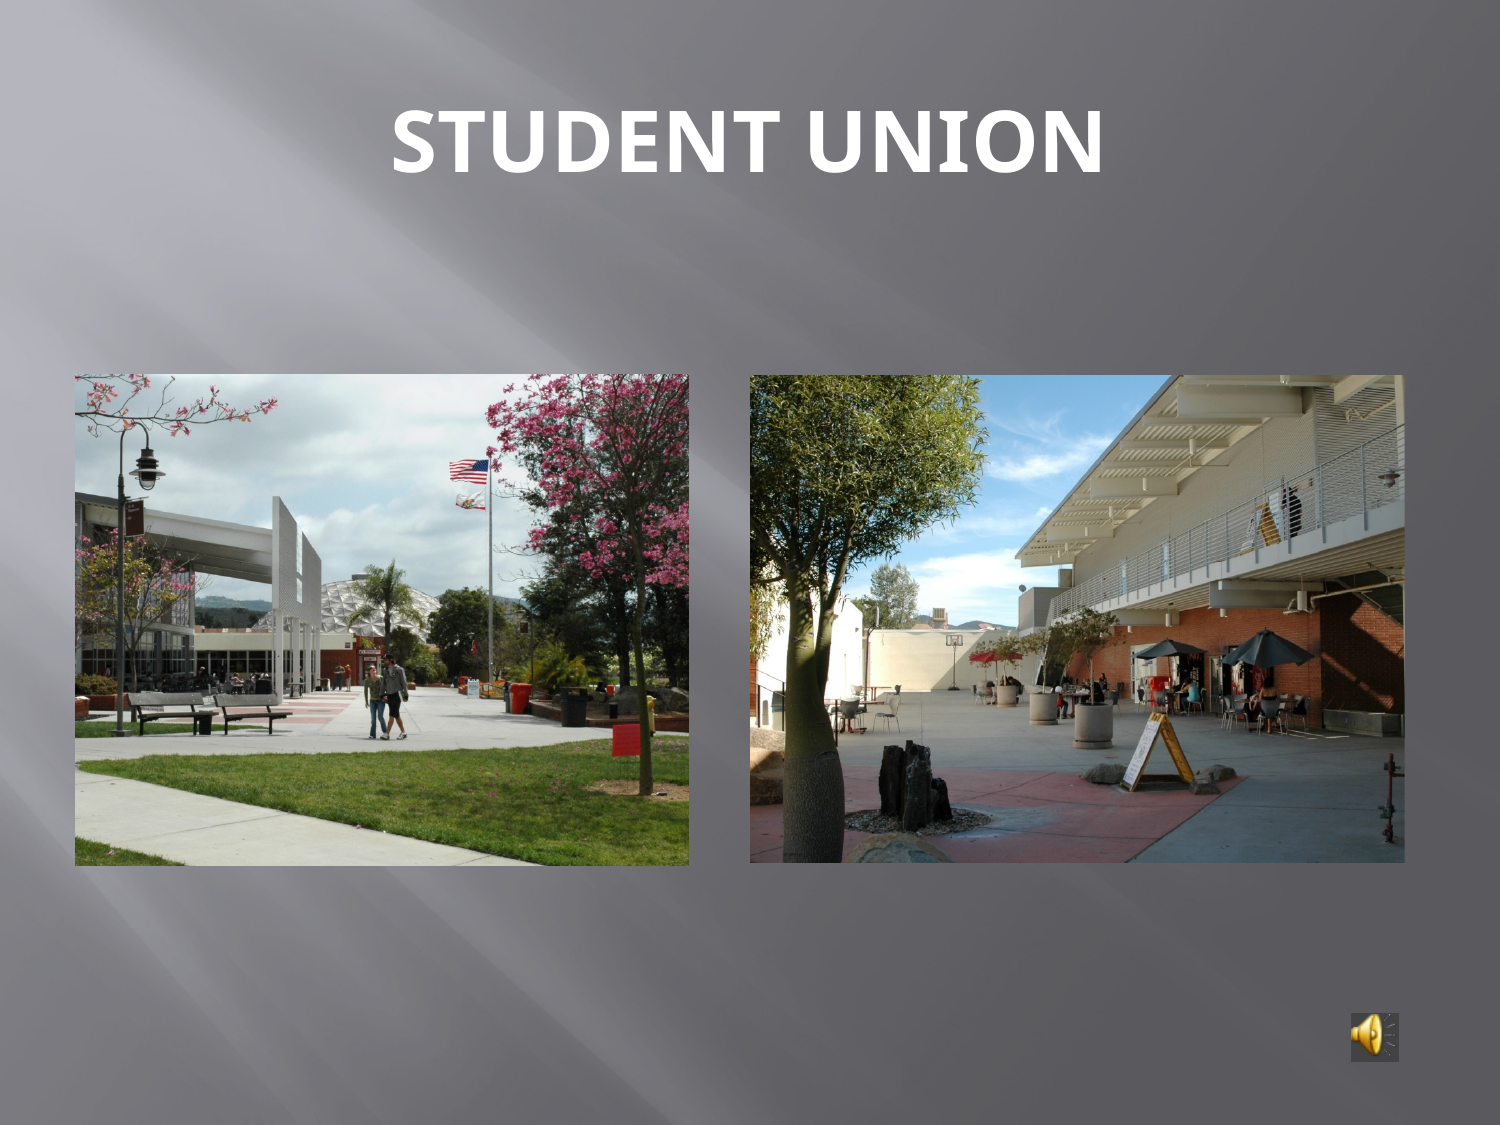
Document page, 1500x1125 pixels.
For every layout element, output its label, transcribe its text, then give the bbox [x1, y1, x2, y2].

title STUDENT UNION [75, 45, 1425, 233]
picture [74, 374, 689, 866]
picture [1349, 1012, 1401, 1063]
picture [749, 374, 1405, 863]
